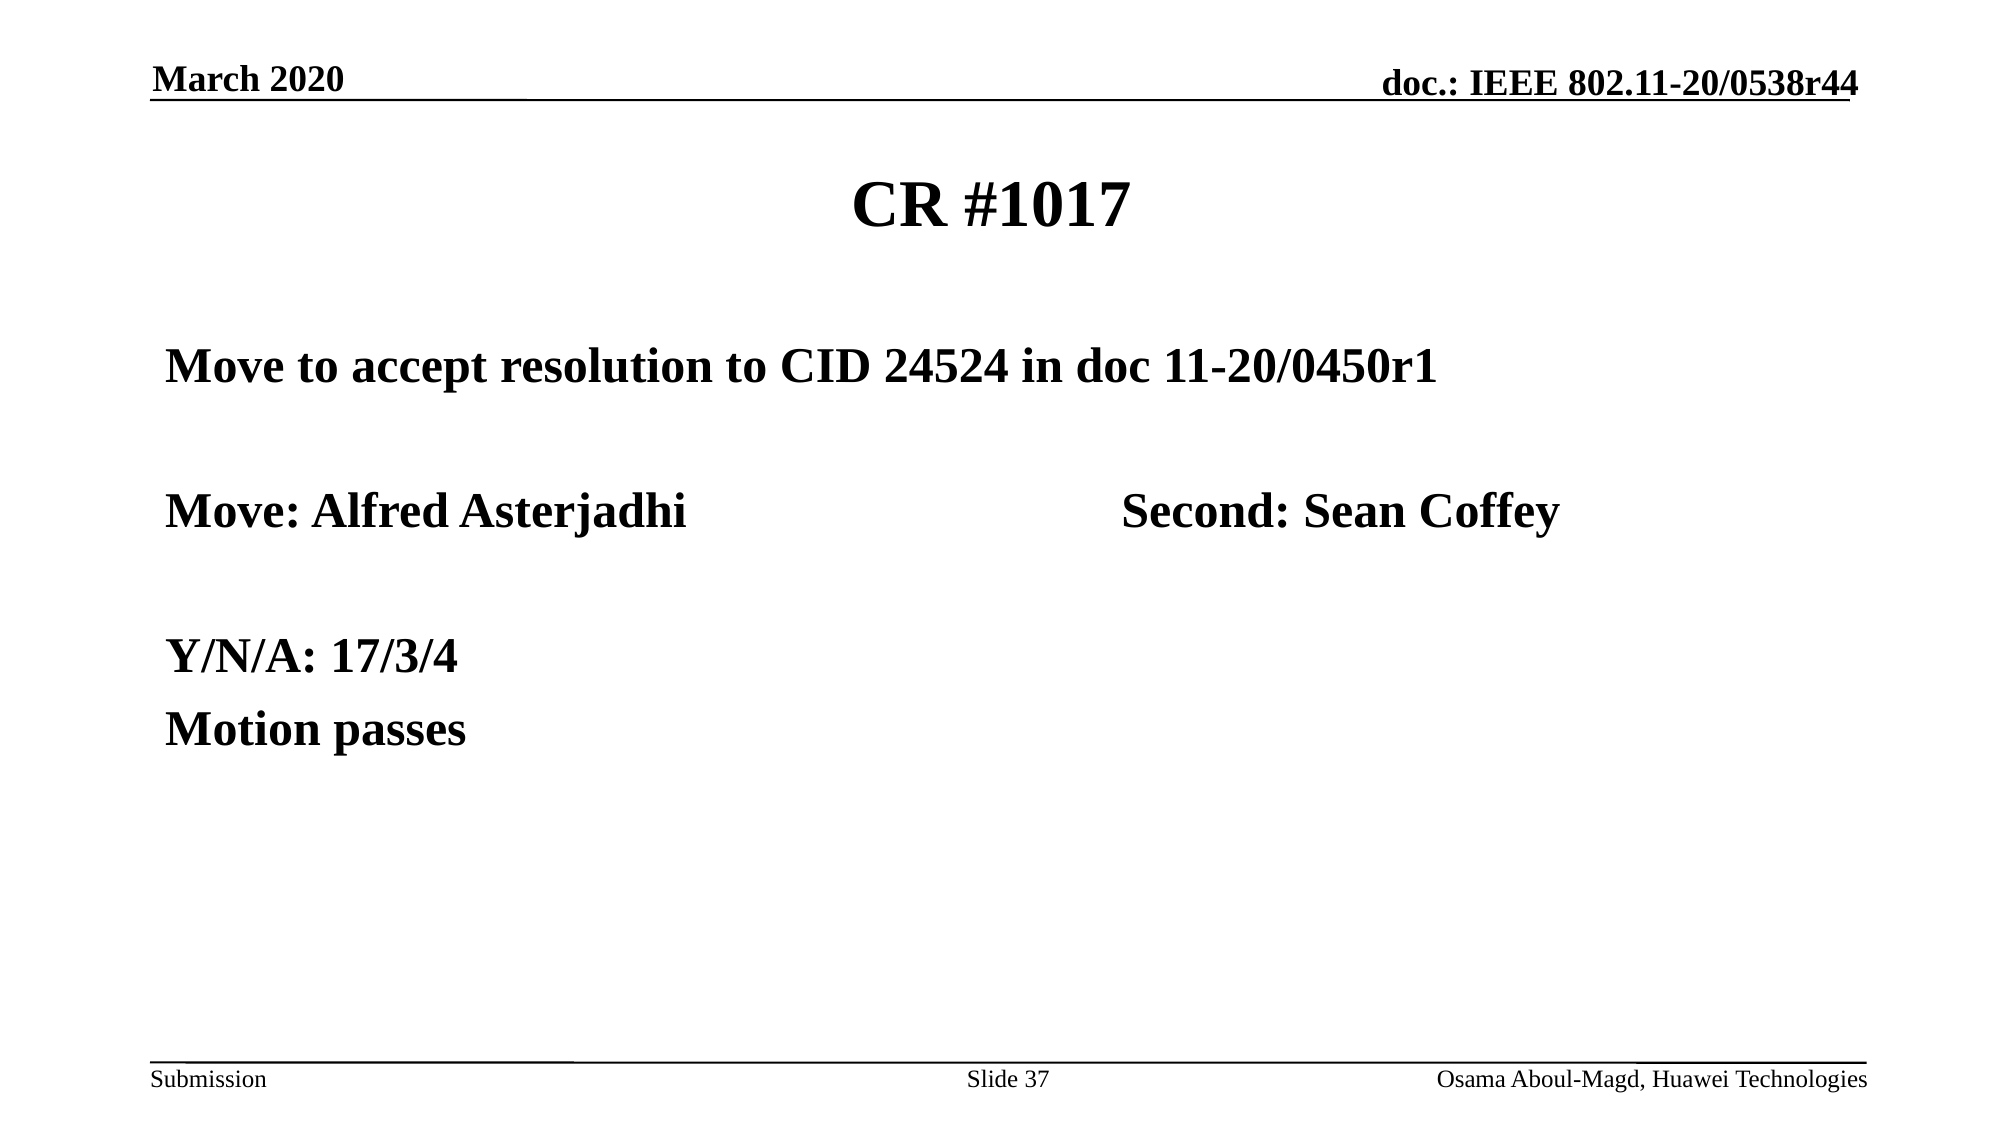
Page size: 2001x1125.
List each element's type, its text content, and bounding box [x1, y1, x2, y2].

title CR #1017 [149, 112, 1850, 288]
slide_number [152, 54, 563, 100]
slide_number Slide 37 [950, 1061, 1067, 1123]
footer Osama Aboul-Magd, Huawei Technologies [1171, 1061, 1869, 1093]
list Move to accept resolution to CID 24524 in doc 11-20/0450r1 Move: Alfred Asterjadhi Second: Sean Coffey Y/N/A: 17/3/4 Motion passes [149, 324, 1850, 1000]
